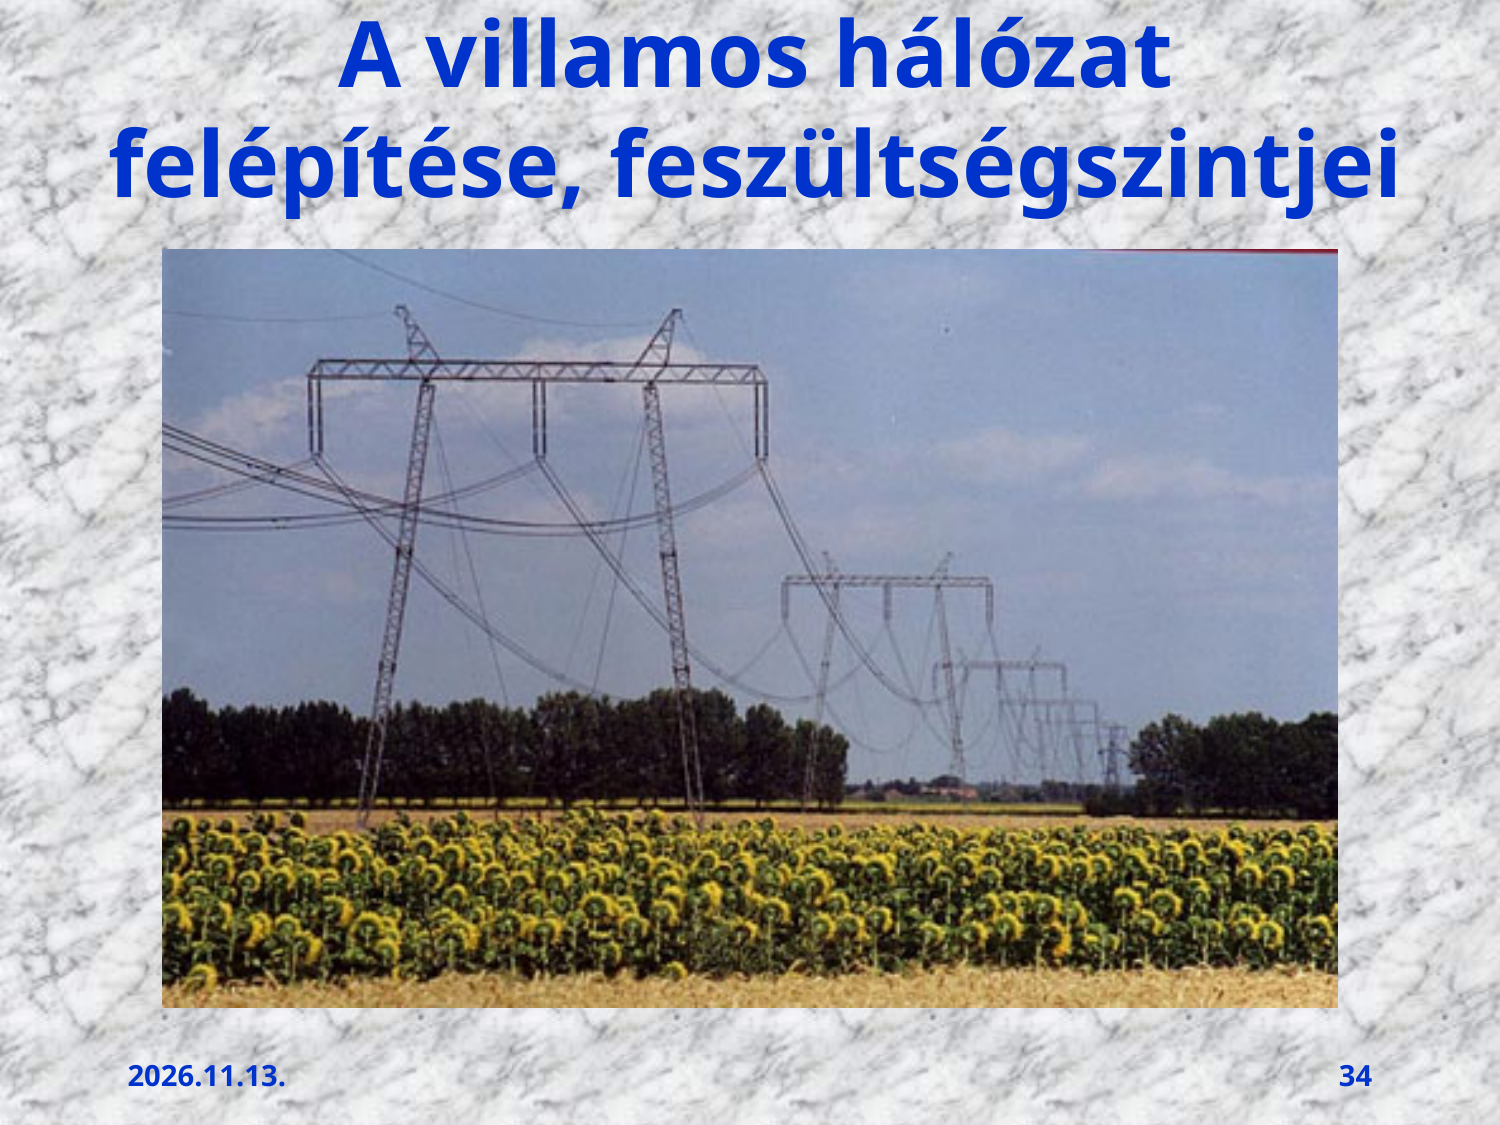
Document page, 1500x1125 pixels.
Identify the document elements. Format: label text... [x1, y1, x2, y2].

text_box A villamos hálózat felépítése, feszültségszintjei [74, 12, 1438, 200]
picture [0, 0, 1500, 1125]
slide_number 34 [1074, 1049, 1388, 1125]
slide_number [112, 1049, 426, 1125]
